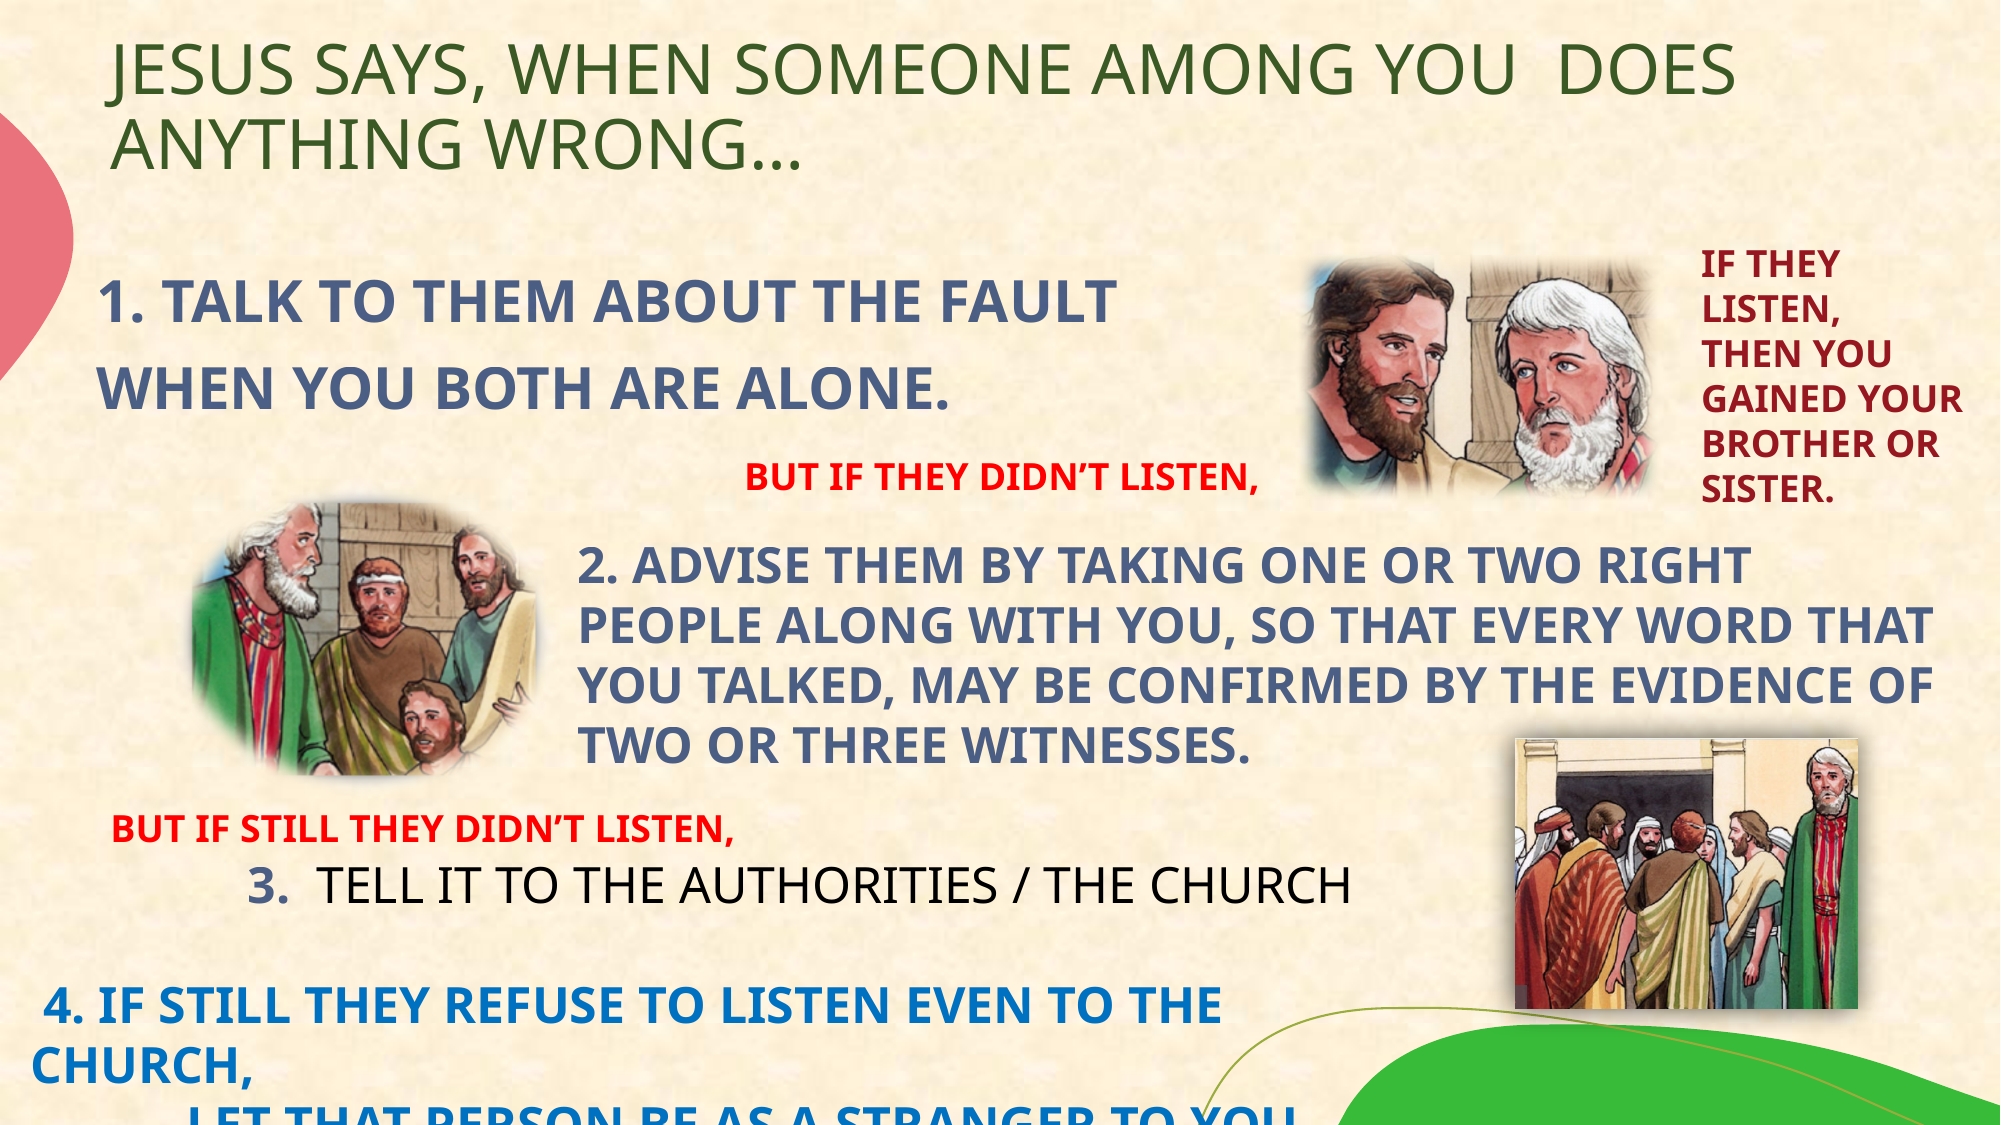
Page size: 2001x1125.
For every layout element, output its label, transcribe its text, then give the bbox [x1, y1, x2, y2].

picture [1296, 252, 1686, 503]
picture [1370, 1009, 1582, 1079]
list 1. TALK TO THEM ABOUT THE FAULT WHEN YOU BOTH ARE ALONE. [81, 238, 1304, 846]
text_box 3. TELL IT TO THE AUTHORITIES / THE CHURCH 4. IF STILL THEY REFUSE TO LISTEN EVEN TO THE CHURCH, LET THAT PERSON BE AS A STRANGER TO YOU. [15, 846, 1370, 1125]
text_box 2. ADVISE THEM BY TAKING ONE OR TWO RIGHT PEOPLE ALONG WITH YOU, SO THAT EVERY WORD THAT YOU TALKED, MAY BE CONFIRMED BY THE EVIDENCE OF TWO OR THREE WITNESSES. [563, 526, 1963, 781]
text_box BUT IF THEY DIDN’T LISTEN, [729, 445, 1686, 506]
picture [164, 475, 563, 803]
picture [0, 0, 2001, 1125]
text_box BUT IF STILL THEY DIDN’T LISTEN, [95, 798, 1096, 846]
title JESUS SAYS, WHEN SOMEONE AMONG YOU DOES ANYTHING WRONG… [95, 26, 1846, 277]
text_box IF THEY LISTEN, THEN YOU GAINED YOUR BROTHER OR SISTER. [1686, 233, 1994, 518]
